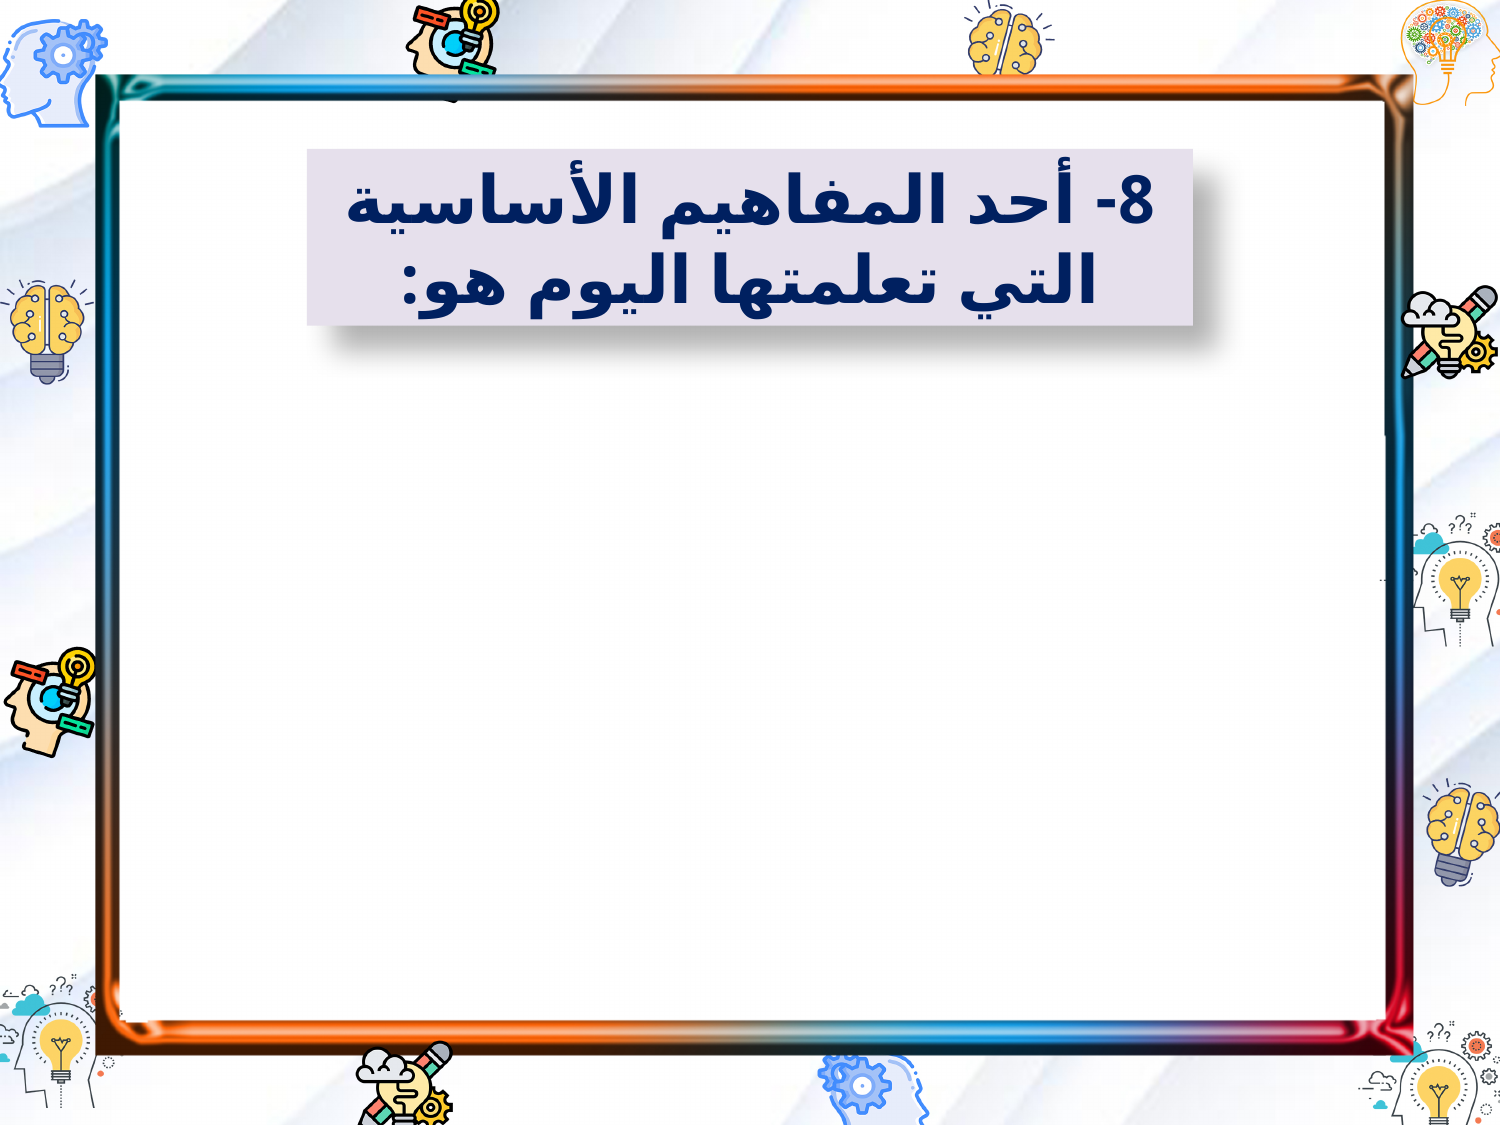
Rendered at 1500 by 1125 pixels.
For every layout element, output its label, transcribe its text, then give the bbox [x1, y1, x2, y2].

text_box 8- أحد المفاهيم الأساسية التي تعلمتها اليوم هو: [305, 147, 1195, 328]
picture [0, 0, 1500, 1125]
